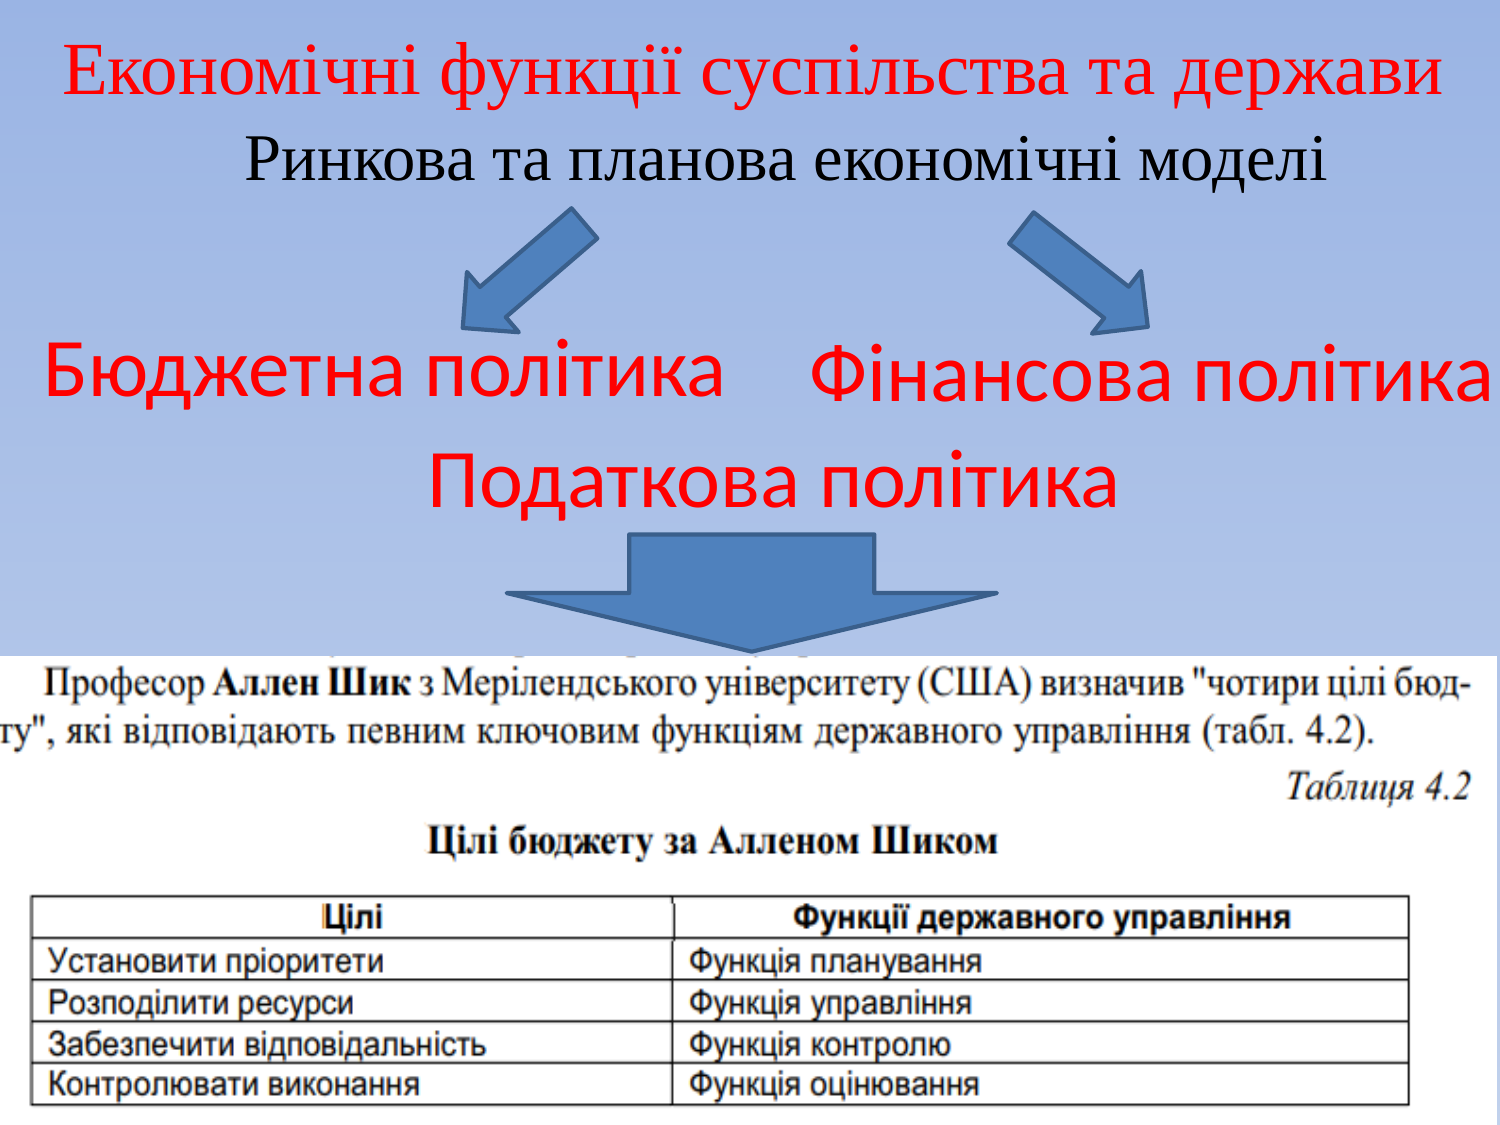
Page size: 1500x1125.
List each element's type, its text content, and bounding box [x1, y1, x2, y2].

text_box Економічні функції суспільства та держави [47, 11, 1461, 117]
picture [0, 656, 1497, 1125]
text_box [460, 206, 600, 335]
text_box Фінансова політика [794, 311, 1500, 426]
text_box [504, 532, 999, 654]
text_box Бюджетна політика [28, 306, 743, 421]
text_box Ринкова та планова економічні моделі [229, 106, 1345, 202]
text_box [1007, 210, 1150, 336]
text_box Податкова політика [412, 417, 1137, 532]
